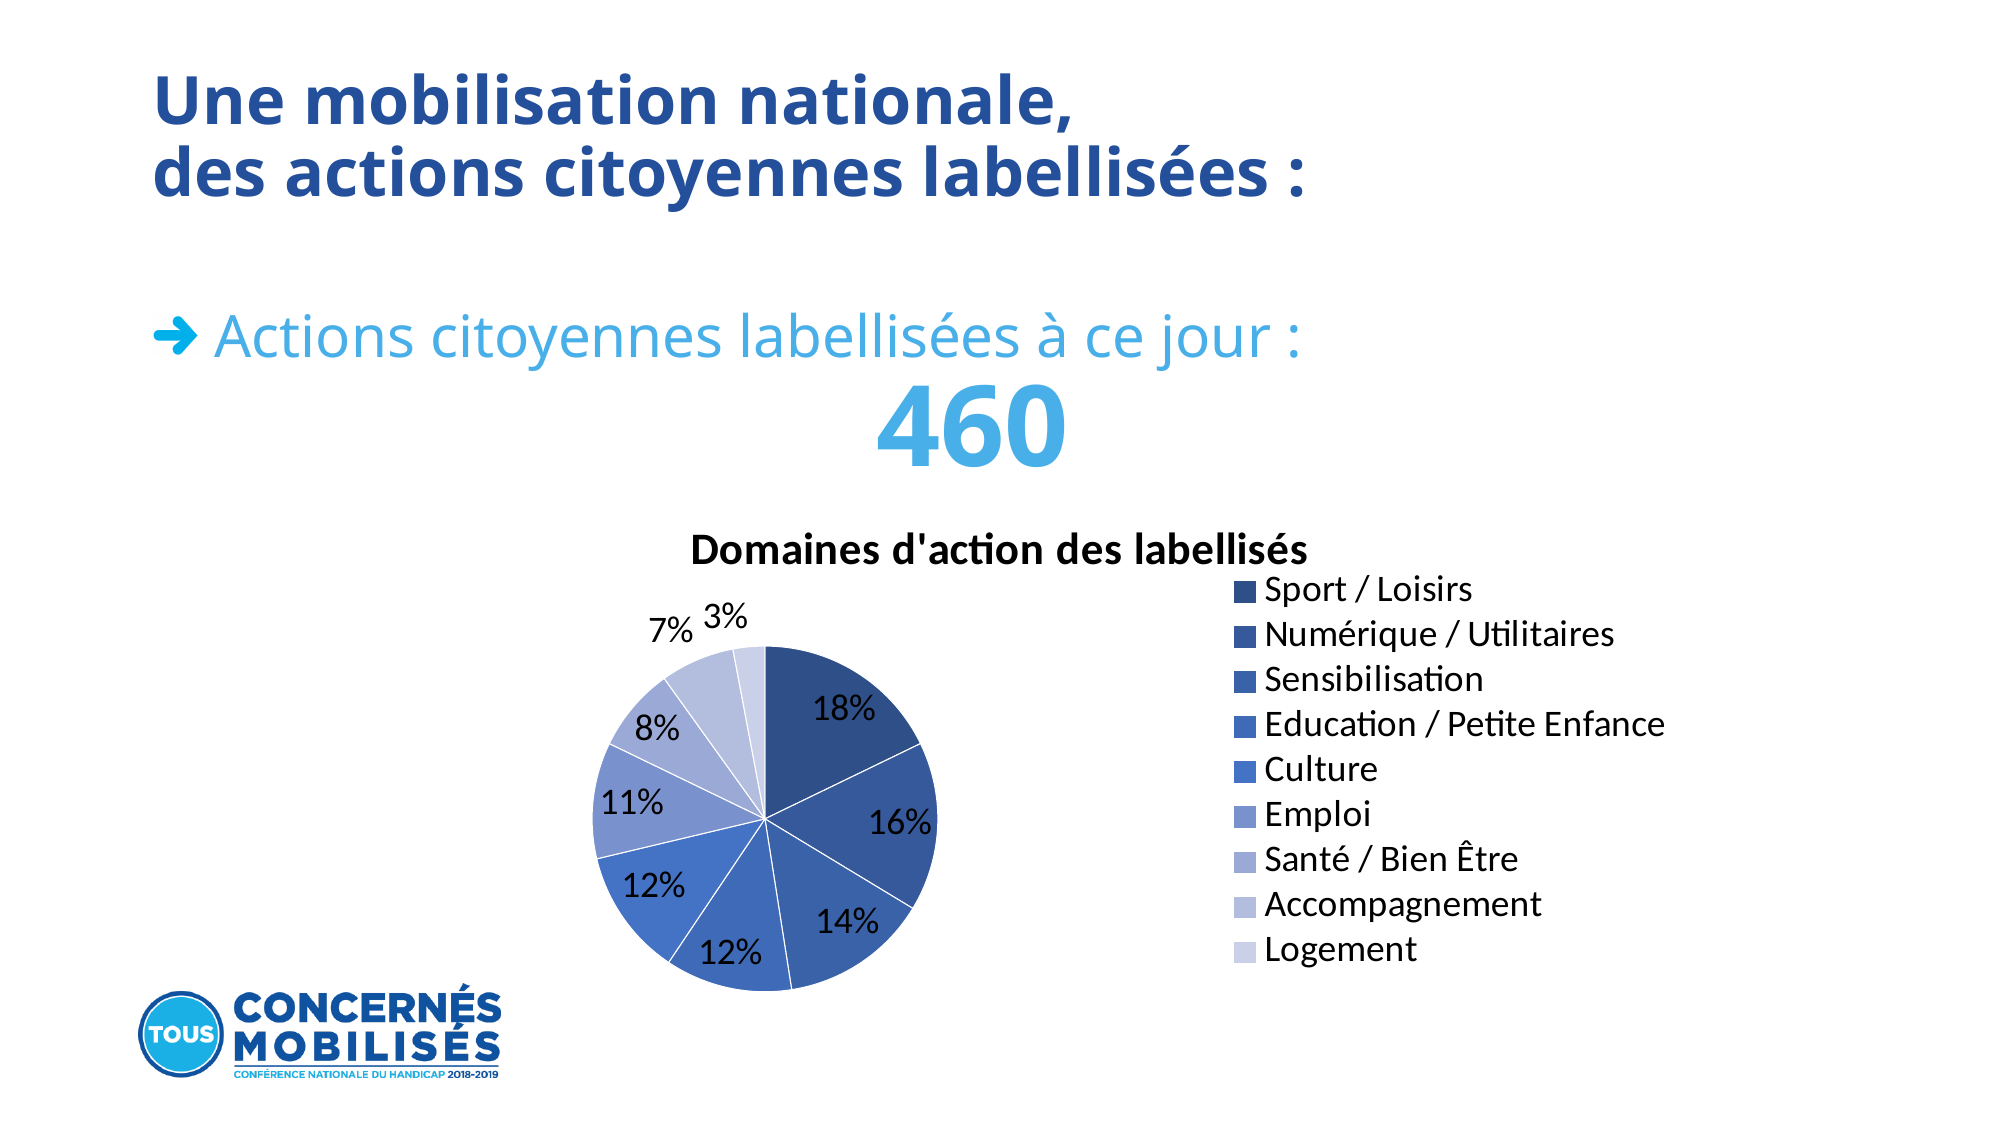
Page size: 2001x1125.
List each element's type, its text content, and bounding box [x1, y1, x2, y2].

list Actions citoyennes labellisées à ce jour : 460 [137, 299, 1863, 551]
chart [308, 497, 1692, 1047]
title Une mobilisation nationale, des actions citoyennes labellisées : [137, 59, 1863, 278]
picture [152, 314, 200, 356]
picture [138, 983, 501, 1078]
